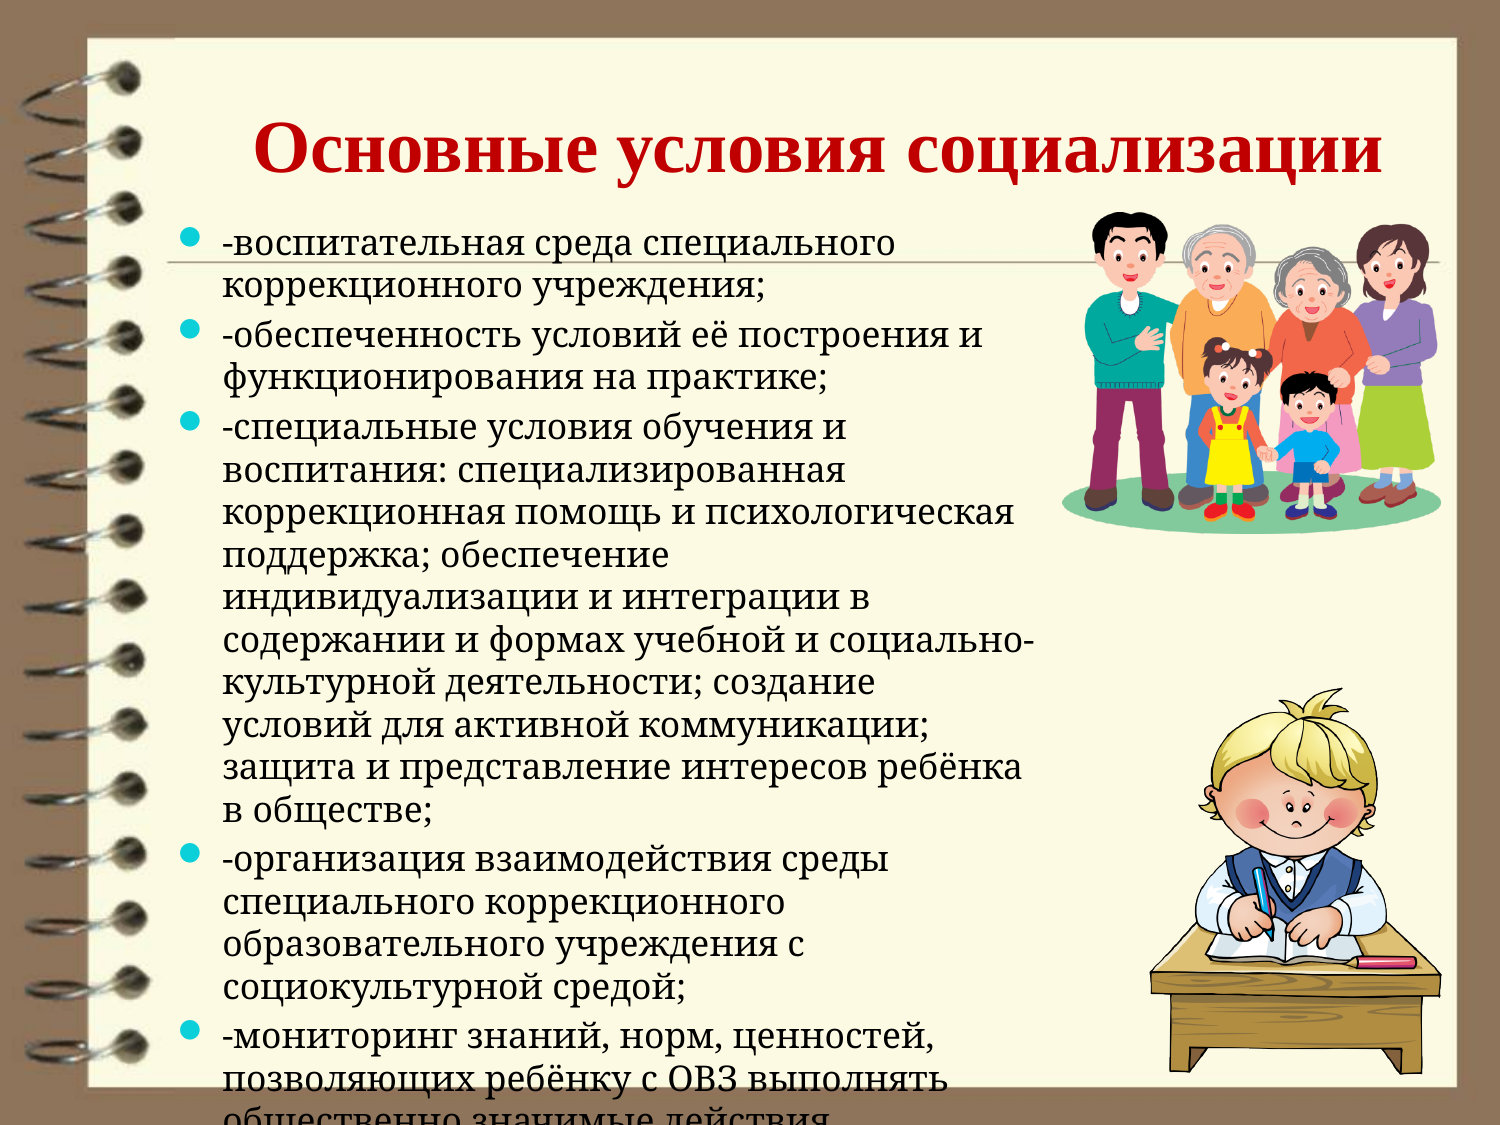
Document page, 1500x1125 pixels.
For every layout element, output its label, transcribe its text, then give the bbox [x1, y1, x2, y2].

list -воспитательная среда специального коррекционного учреждения; -обеспеченность условий её построения и функционирования на практике; -специальные условия обучения и воспитания: специализированная коррекционная помощь и психологическая поддержка; обеспечение индивидуализации и интеграции в содержании и формах учебной и социально- культурной деятельности; создание условий для активной коммуникации; защита и представление интересов ребёнка в обществе; -организация взаимодействия среды специального коррекционного образовательного учреждения с социокультурной средой; -мониторинг знаний, норм, ценностей, позволяющих ребёнку с ОВЗ выполнять общественно значимые действия. [162, 212, 1050, 1050]
picture [0, 0, 1500, 1125]
title Основные условия социализации [212, 0, 1425, 188]
